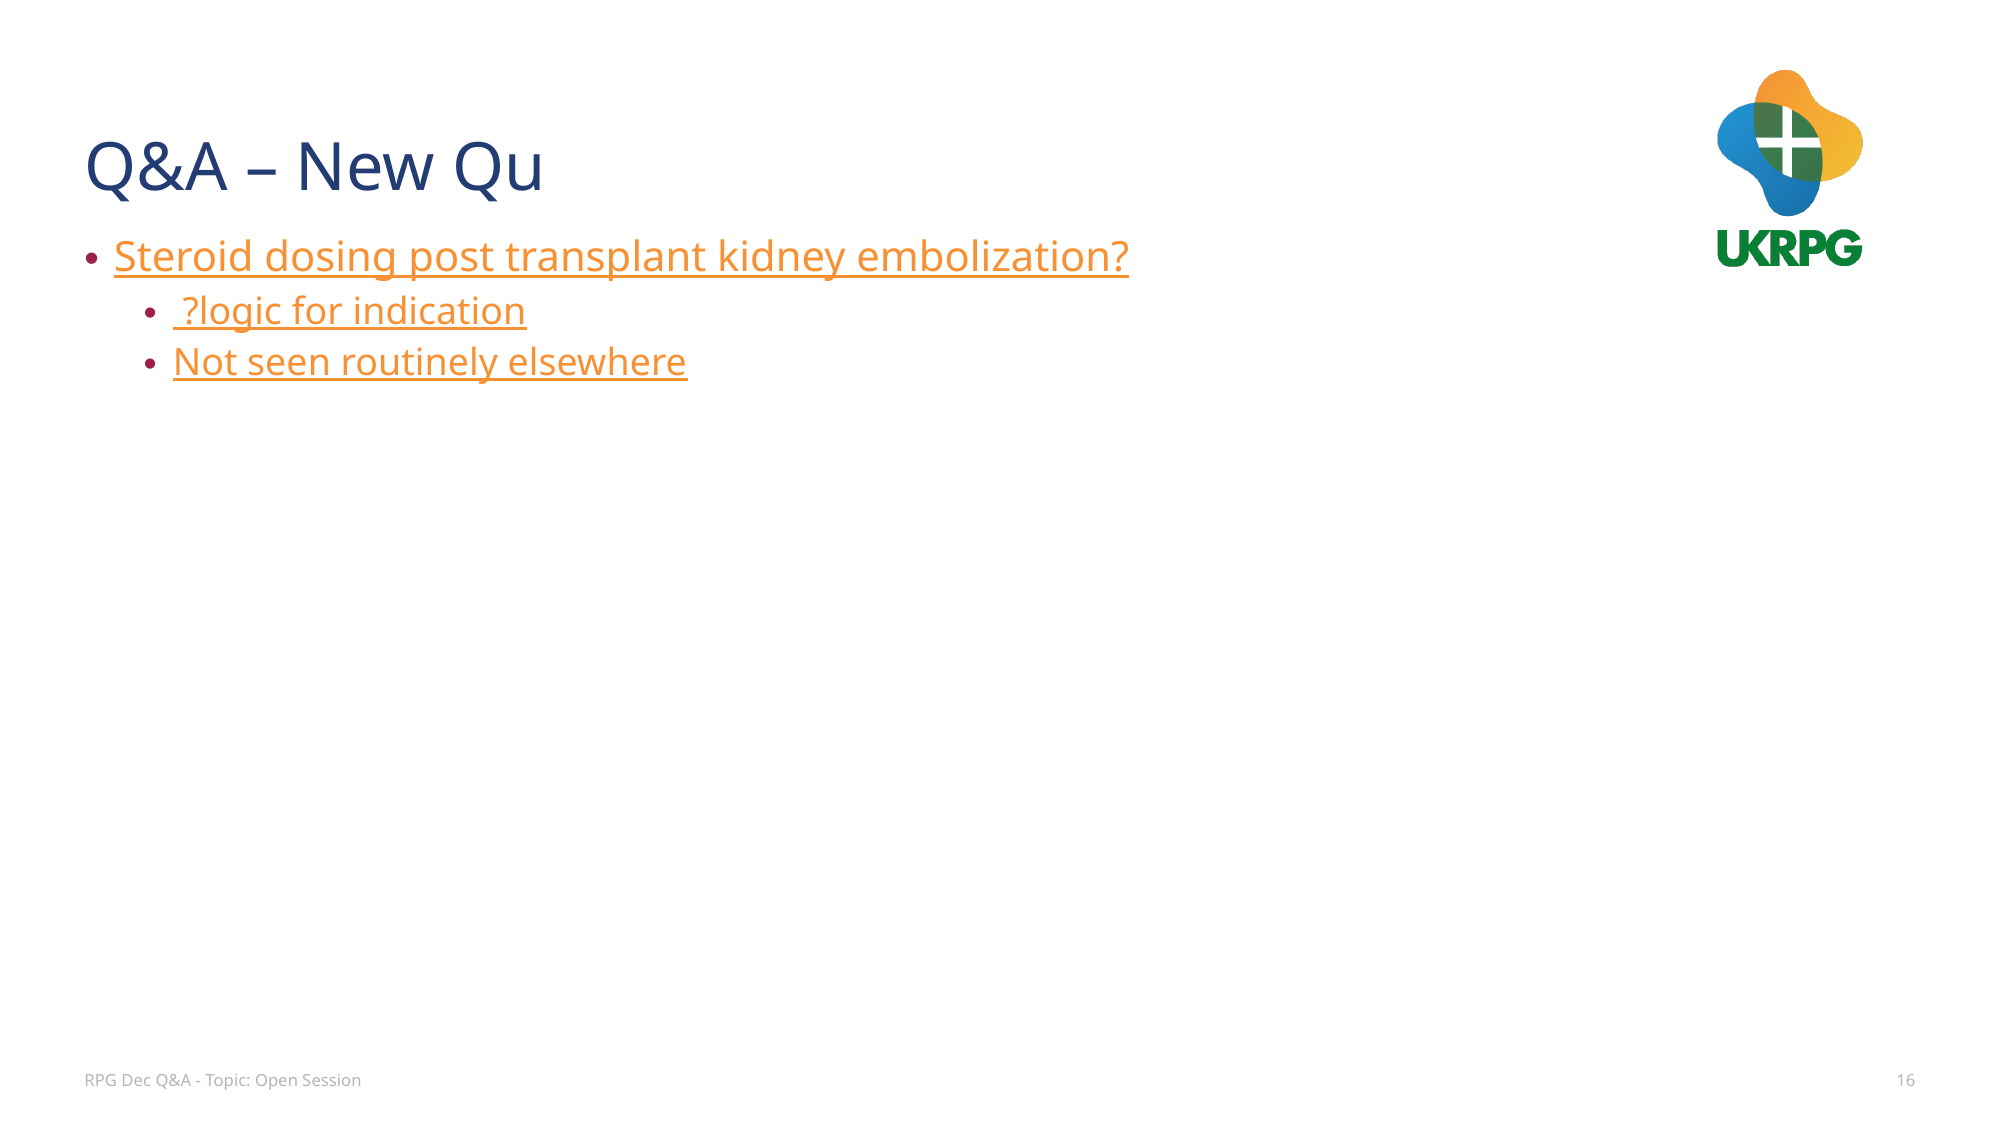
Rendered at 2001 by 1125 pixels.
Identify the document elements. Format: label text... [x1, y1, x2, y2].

title Q&A – New Qu [84, 60, 1650, 229]
list Steroid dosing post transplant kidney embolization? ?logic for indication Not seen routinely elsewhere [84, 229, 1916, 998]
picture [1692, 59, 1886, 229]
footer RPG Dec Q&A - Topic: Open Session [84, 1070, 1562, 1091]
slide_number 16 [1856, 1070, 1916, 1091]
